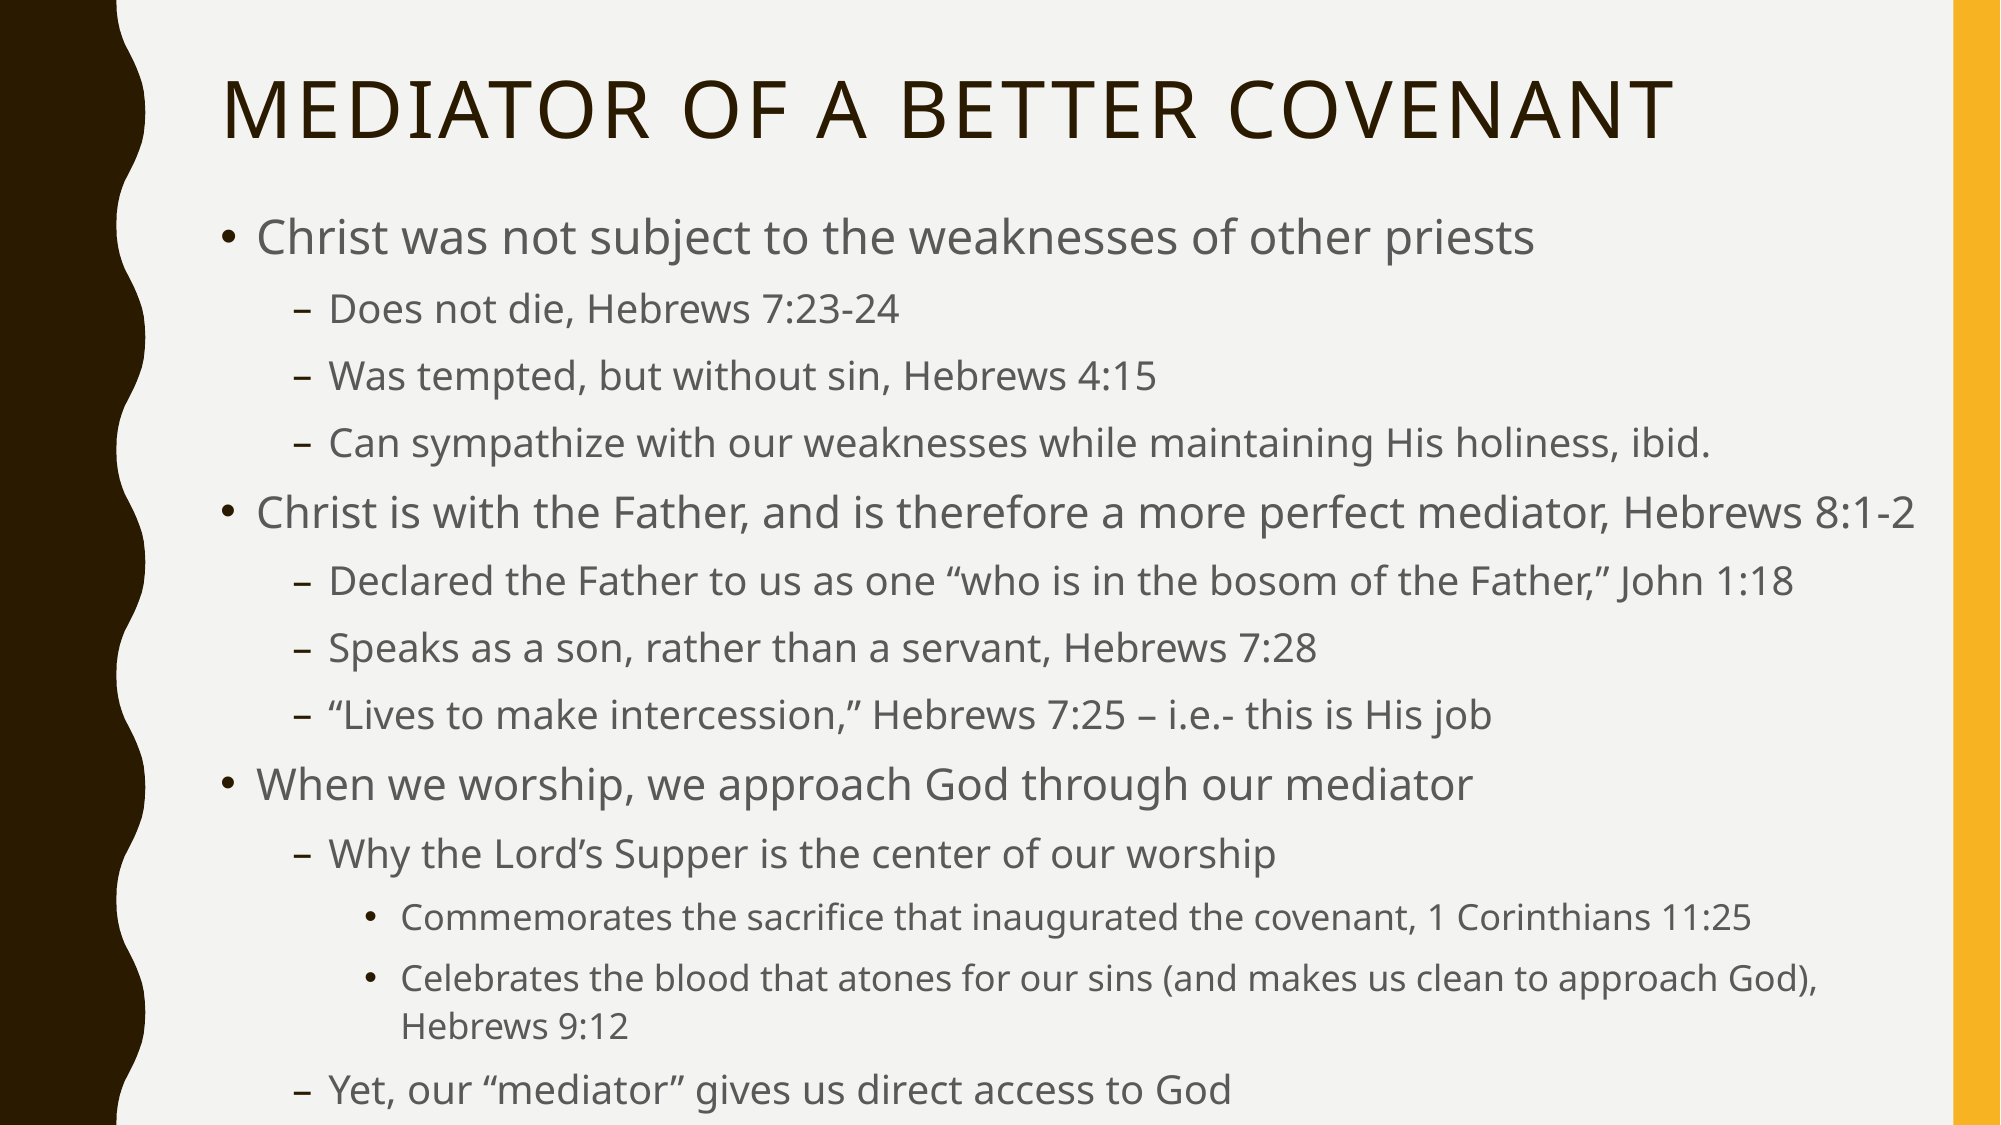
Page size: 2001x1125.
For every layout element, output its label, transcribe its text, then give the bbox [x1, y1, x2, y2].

title Mediator of a better covenant [205, 62, 1875, 193]
list Christ was not subject to the weaknesses of other priests Does not die, Hebrews 7:23-24 Was tempted, but without sin, Hebrews 4:15 Can sympathize with our weaknesses while maintaining His holiness, ibid. Christ is with the Father, and is therefore a more perfect mediator, Hebrews 8:1-2 Declared the Father to us as one “who is in the bosom of the Father,” John 1:18 Speaks as a son, rather than a servant, Hebrews 7:28 “Lives to make intercession,” Hebrews 7:25 – i.e.- this is His job When we worship, we approach God through our mediator Why the Lord’s Supper is the center of our worship Commemorates the sacrifice that inaugurated the covenant, 1 Corinthians 11:25 Celebrates the blood that atones for our sins (and makes us clean to approach God), Hebrews 9:12 Yet, our “mediator” gives us direct access to God [205, 193, 1945, 1125]
